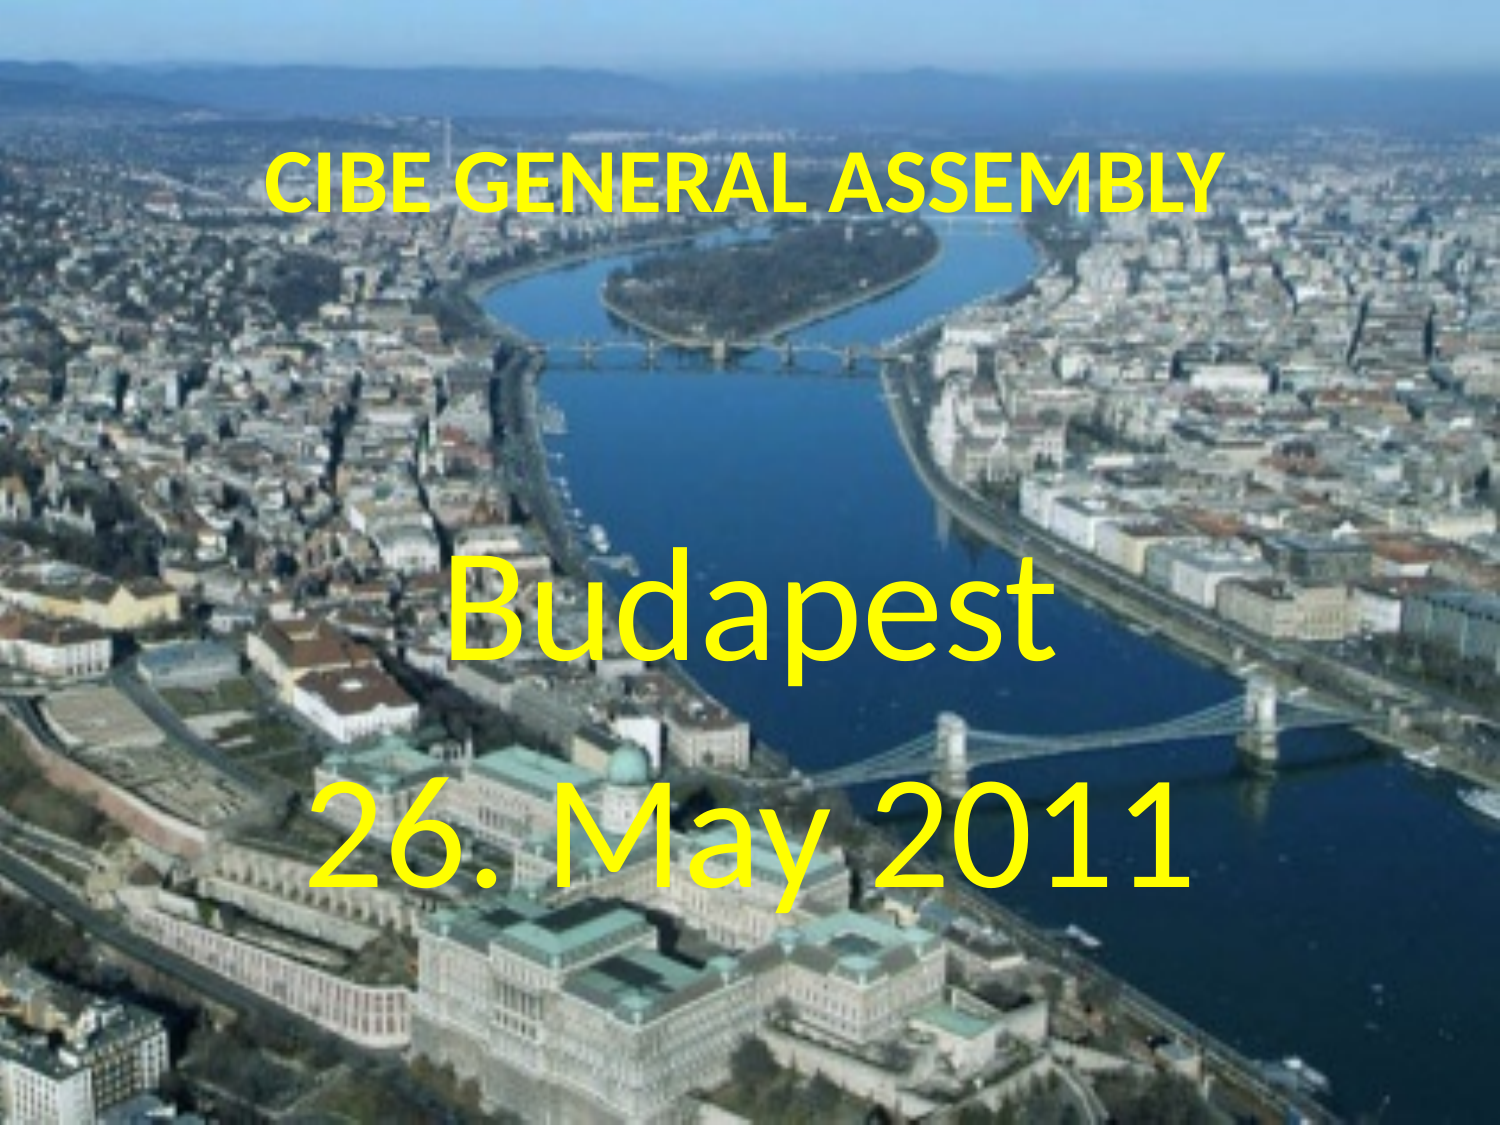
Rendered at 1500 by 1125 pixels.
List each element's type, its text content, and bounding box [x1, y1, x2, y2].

list Budapest 26. May 2011 [75, 262, 1425, 1005]
picture [0, 0, 1500, 1125]
title CIBE GENERAL ASSEMBLY [70, 82, 1421, 270]
